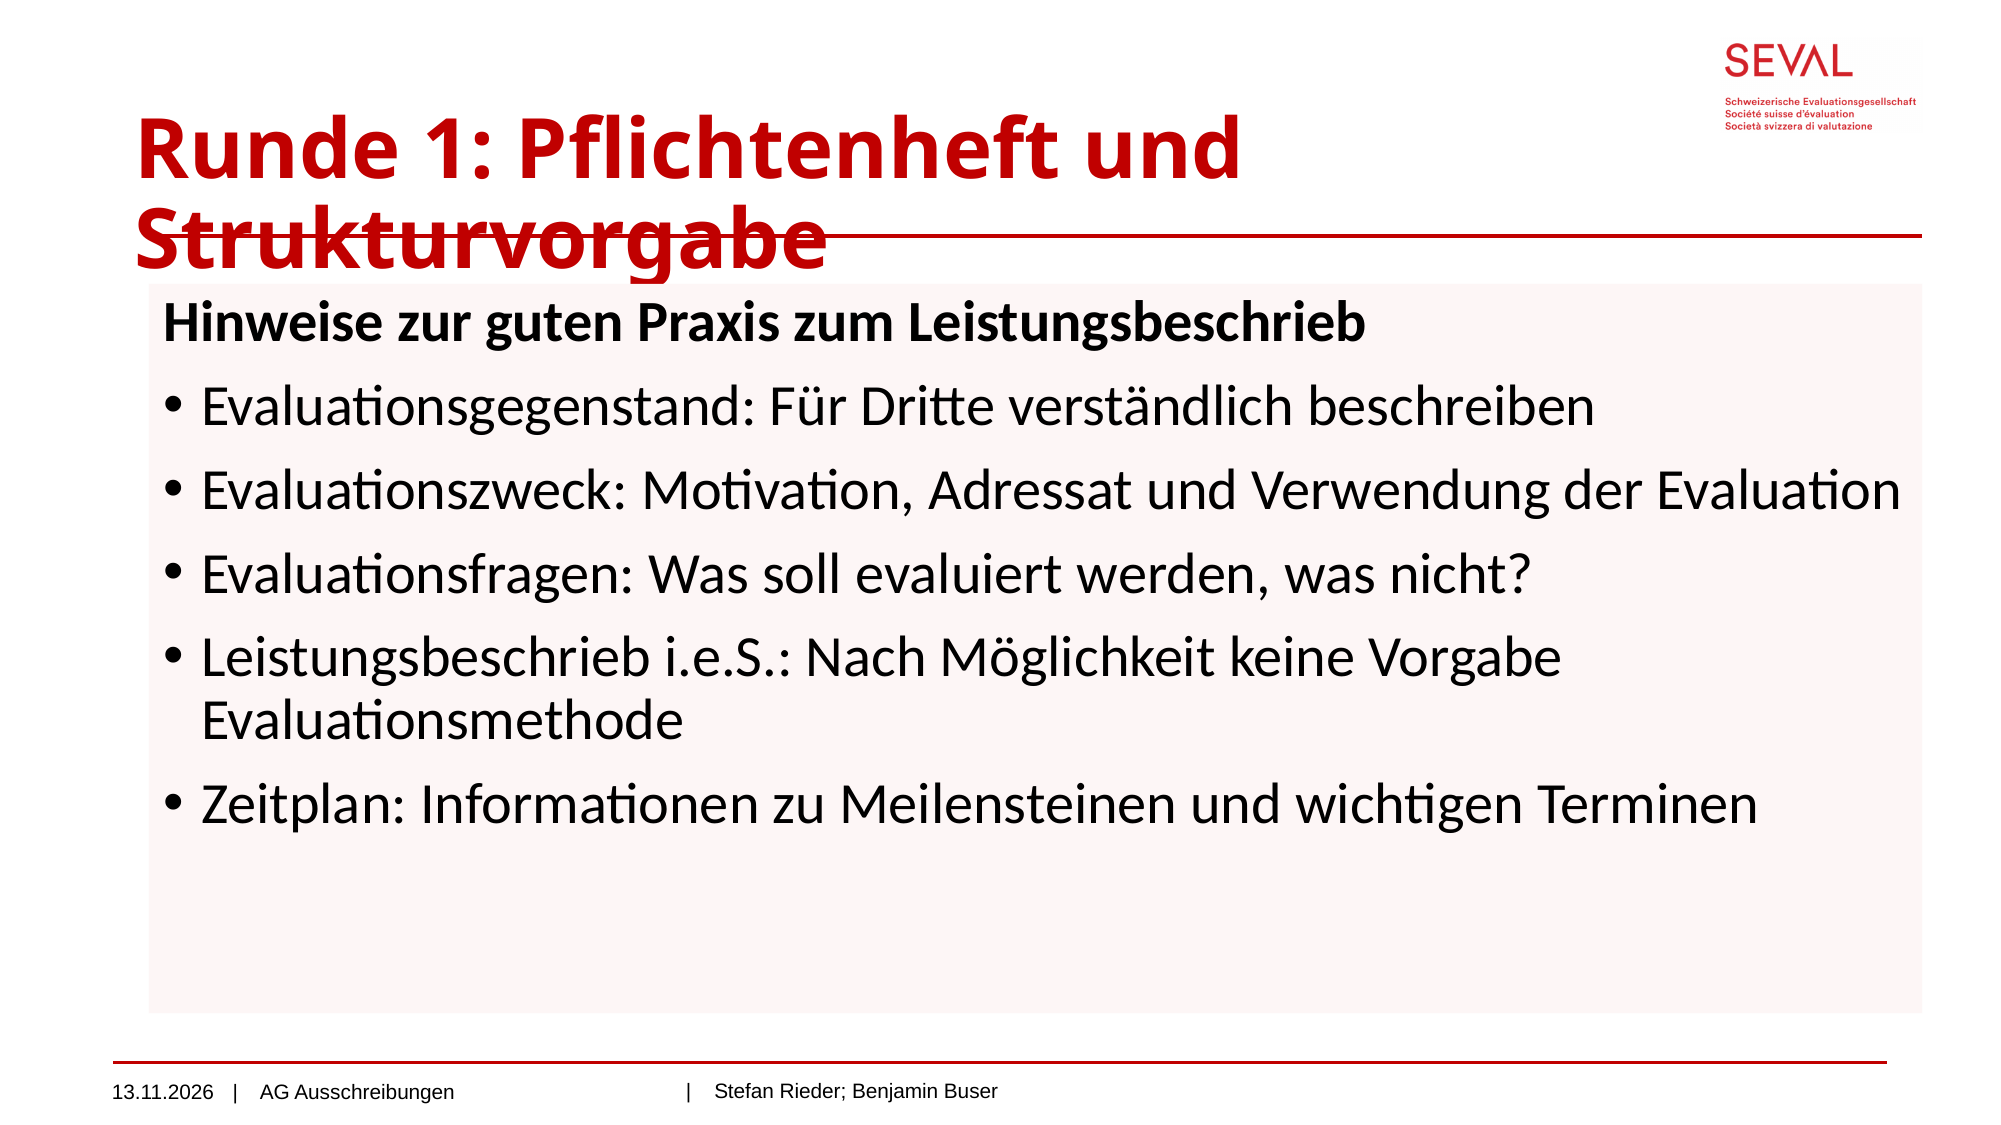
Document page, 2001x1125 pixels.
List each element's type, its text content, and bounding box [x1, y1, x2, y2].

text_box | AG Ausschreibungen [217, 1070, 671, 1102]
text_box Hinweise zur guten Praxis zum Leistungsbeschrieb Evaluationsgegenstand: Für Dritte verständlich beschreiben Evaluationszweck: Motivation, Adressat und Verwendung der Evaluation Evaluationsfragen: Was soll evaluiert werden, was nicht? Leistungsbeschrieb i.e.S.: Nach Möglichkeit keine Vorgabe Evaluationsmethode Zeitplan: Informationen zu Meilensteinen und wichtigen Terminen [148, 283, 1923, 1014]
text_box | Stefan Rieder; Benjamin Buser [671, 1070, 1172, 1102]
text_box Runde 1: Pflichtenheft und Strukturvorgabe [119, 161, 1912, 232]
text_box 02.09.2024 [97, 1070, 217, 1094]
picture [1720, 37, 1923, 134]
